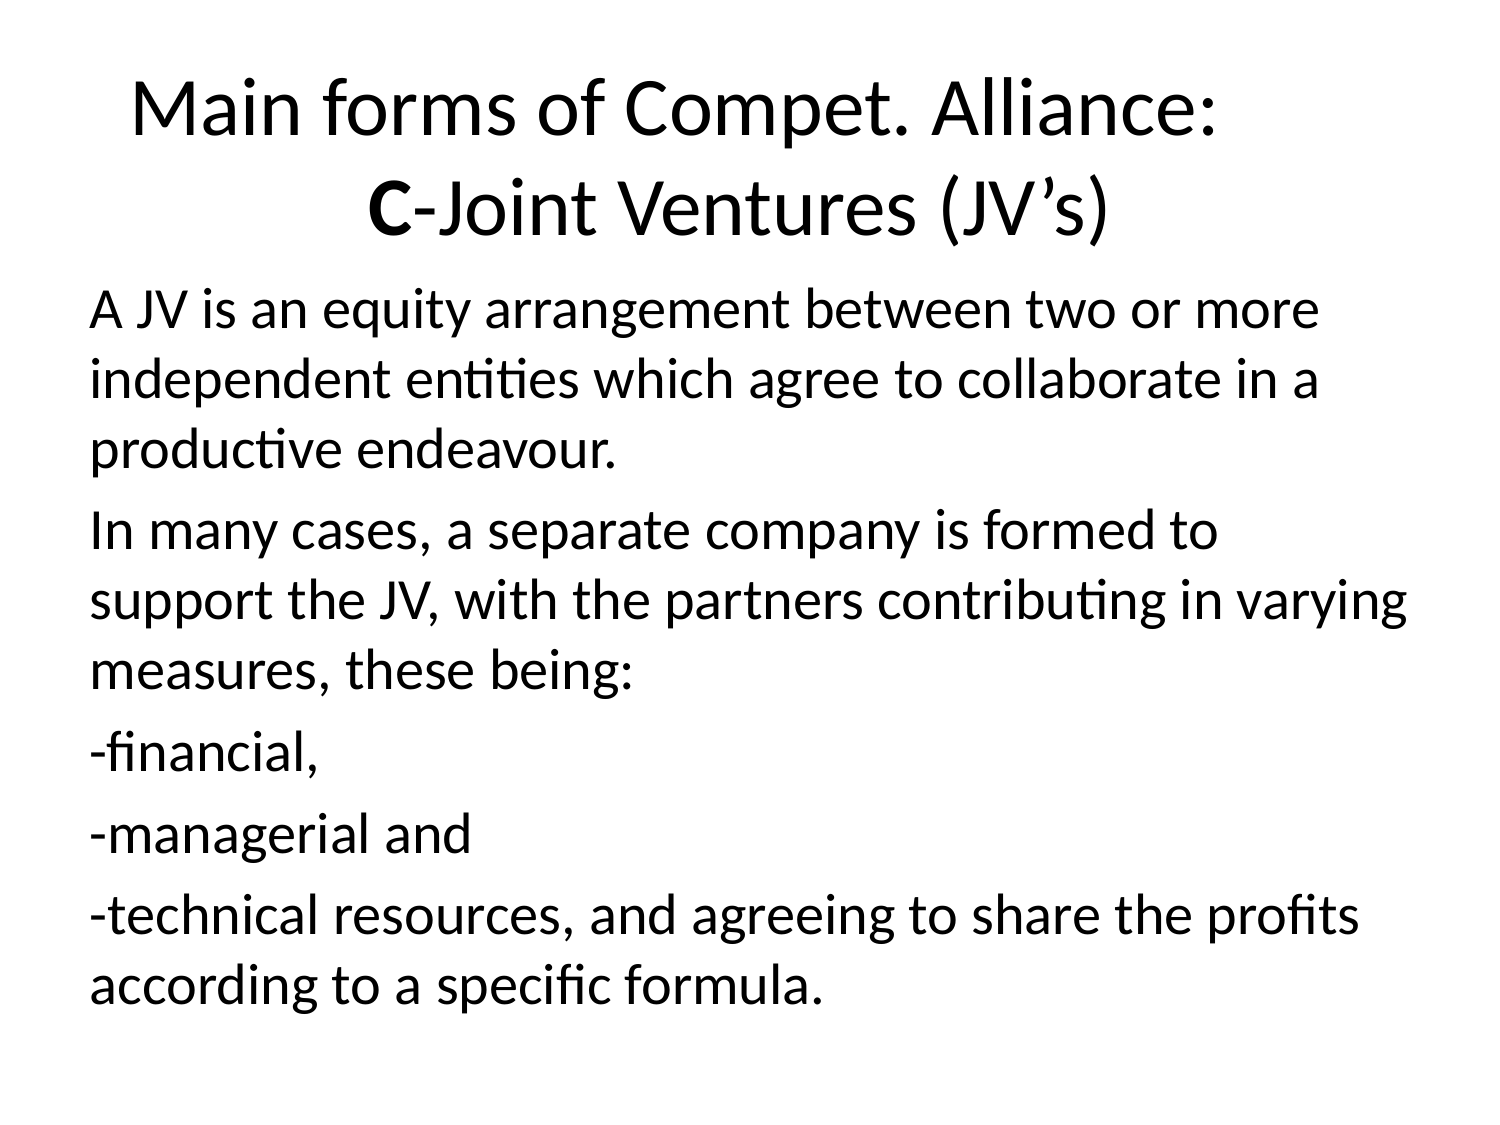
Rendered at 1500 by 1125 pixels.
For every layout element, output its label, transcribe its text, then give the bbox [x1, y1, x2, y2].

title Main forms of Compet. Alliance: C-Joint Ventures (JV’s) [75, 45, 1425, 233]
list A JV is an equity arrangement between two or more independent entities which agree to collaborate in a productive endeavour. In many cases, a separate company is formed to support the JV, with the partners contributing in varying measures, these being: -financial, -managerial and -technical resources, and agreeing to share the profits according to a specific formula. [75, 262, 1425, 1047]
